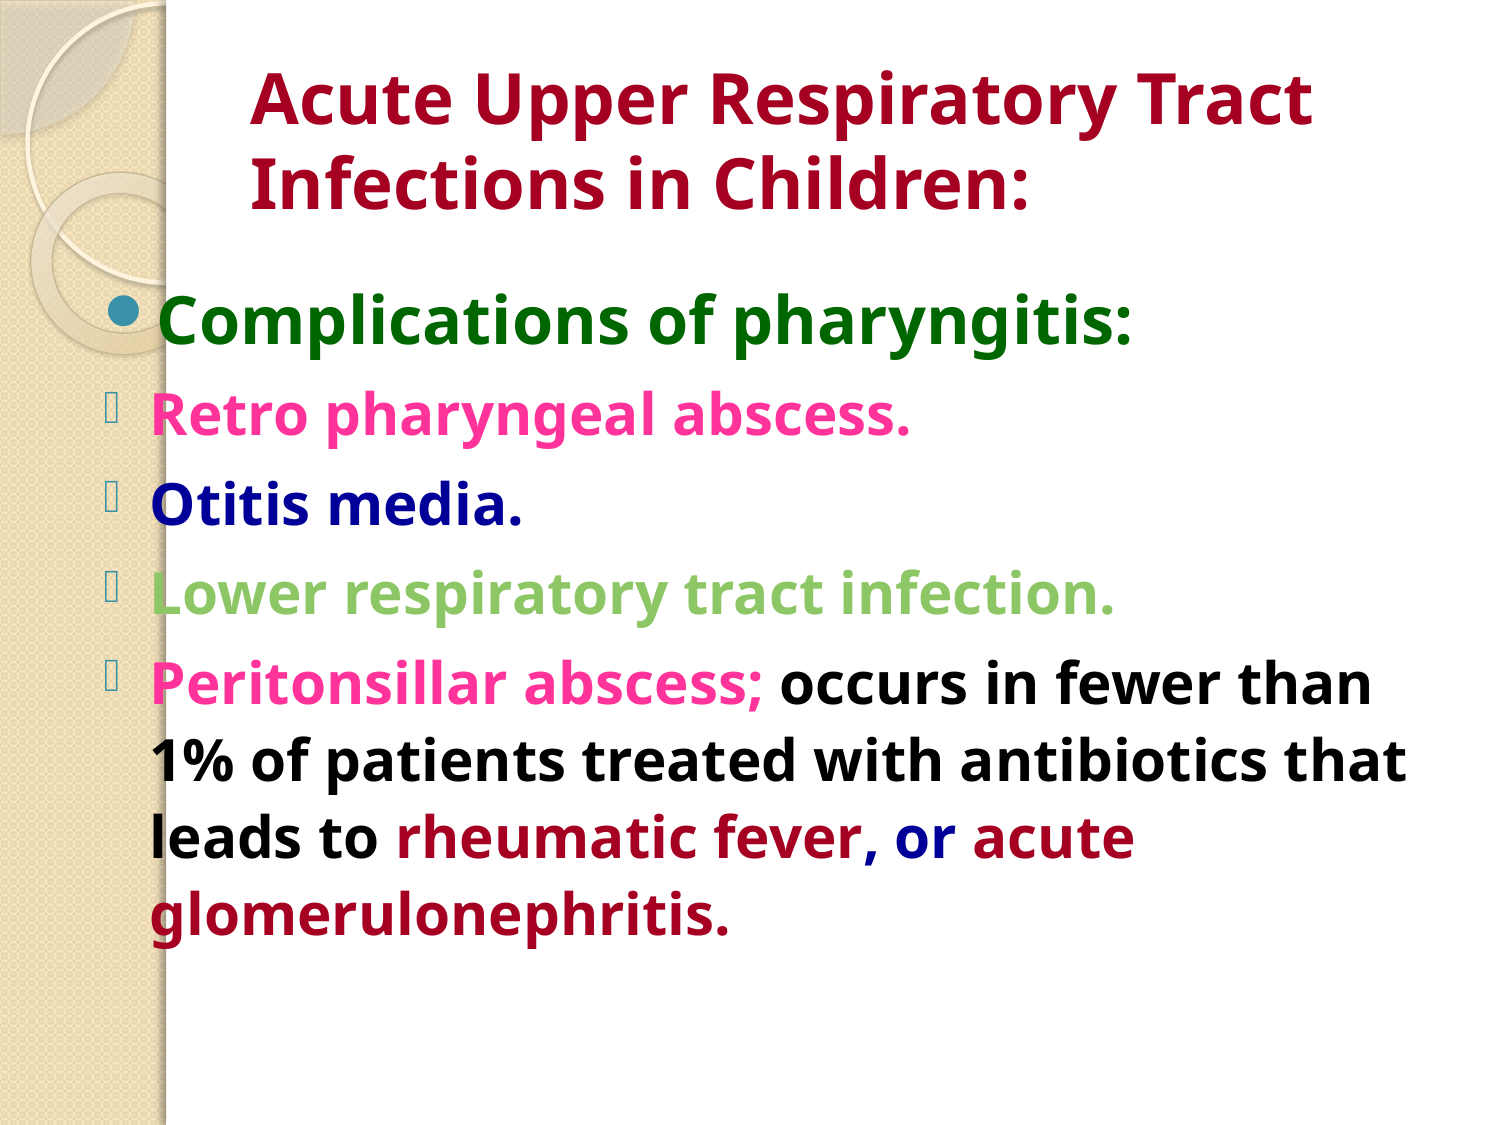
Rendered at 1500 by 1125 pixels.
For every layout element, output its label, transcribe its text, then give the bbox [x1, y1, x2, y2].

title Acute Upper Respiratory Tract Infections in Children: [235, 45, 1466, 233]
list Complications of pharyngitis: Retro pharyngeal abscess. Otitis media. Lower respiratory tract infection. Peritonsillar abscess; occurs in fewer than 1% of patients treated with antibiotics that leads to rheumatic fever, or acute glomerulonephritis. [75, 262, 1425, 1088]
